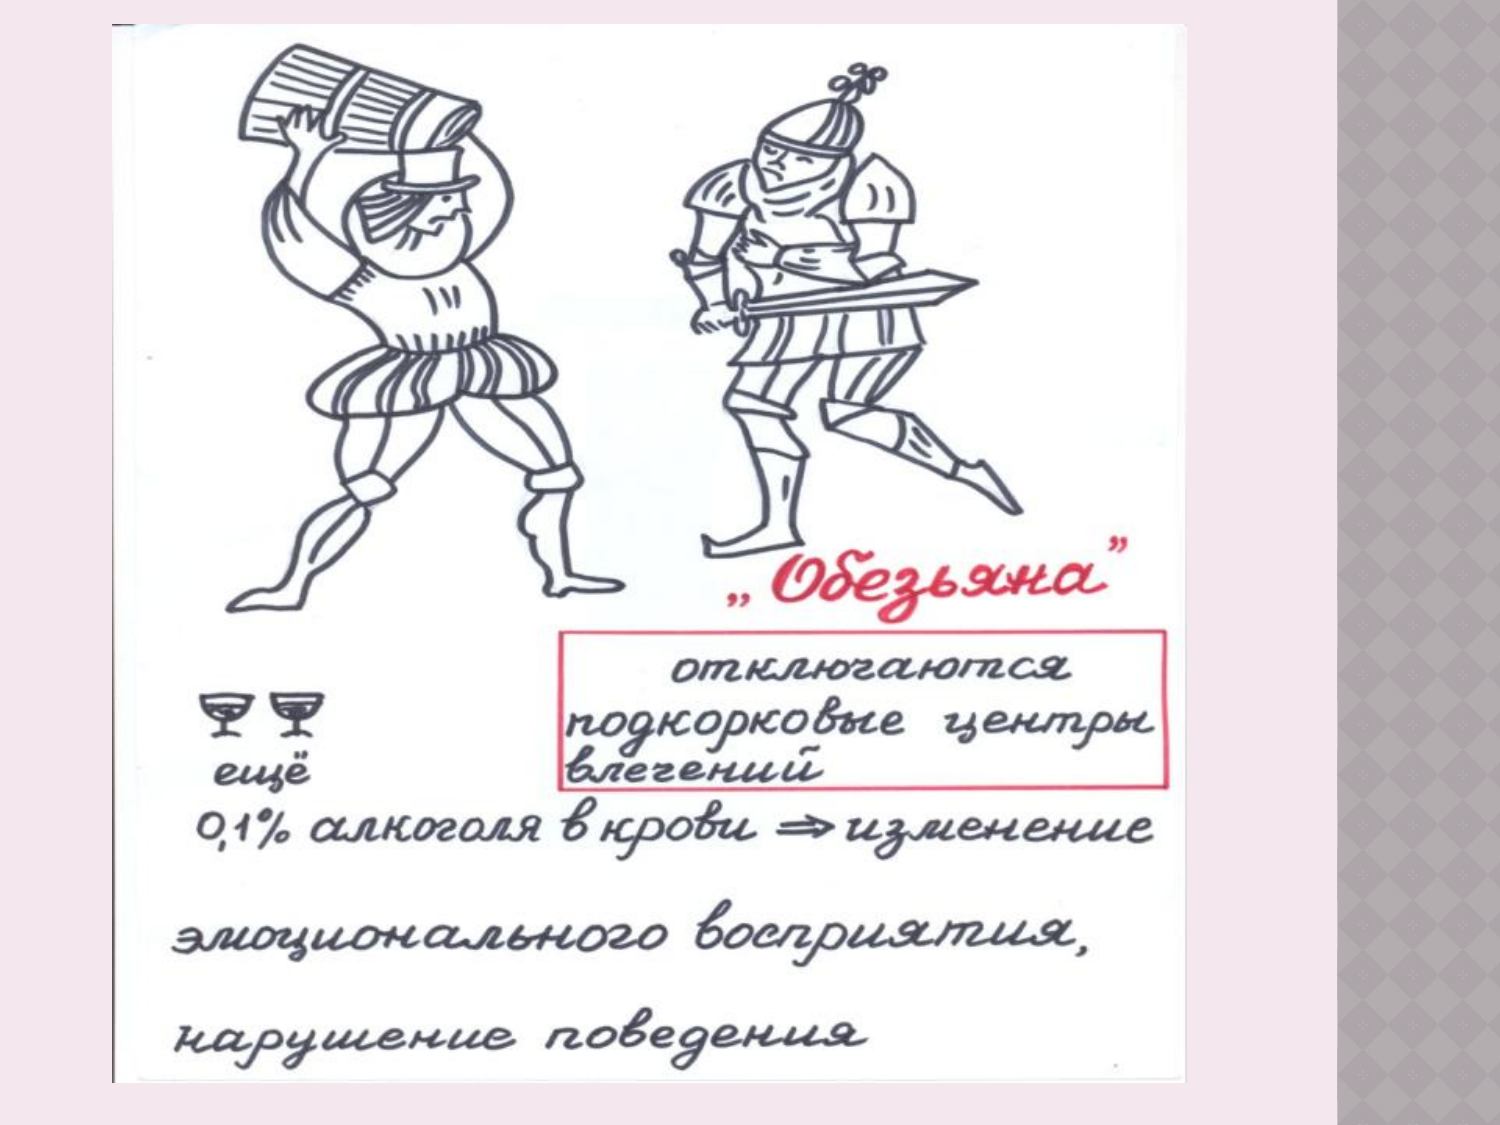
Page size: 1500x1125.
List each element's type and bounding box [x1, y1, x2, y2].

list [111, 24, 1188, 1083]
